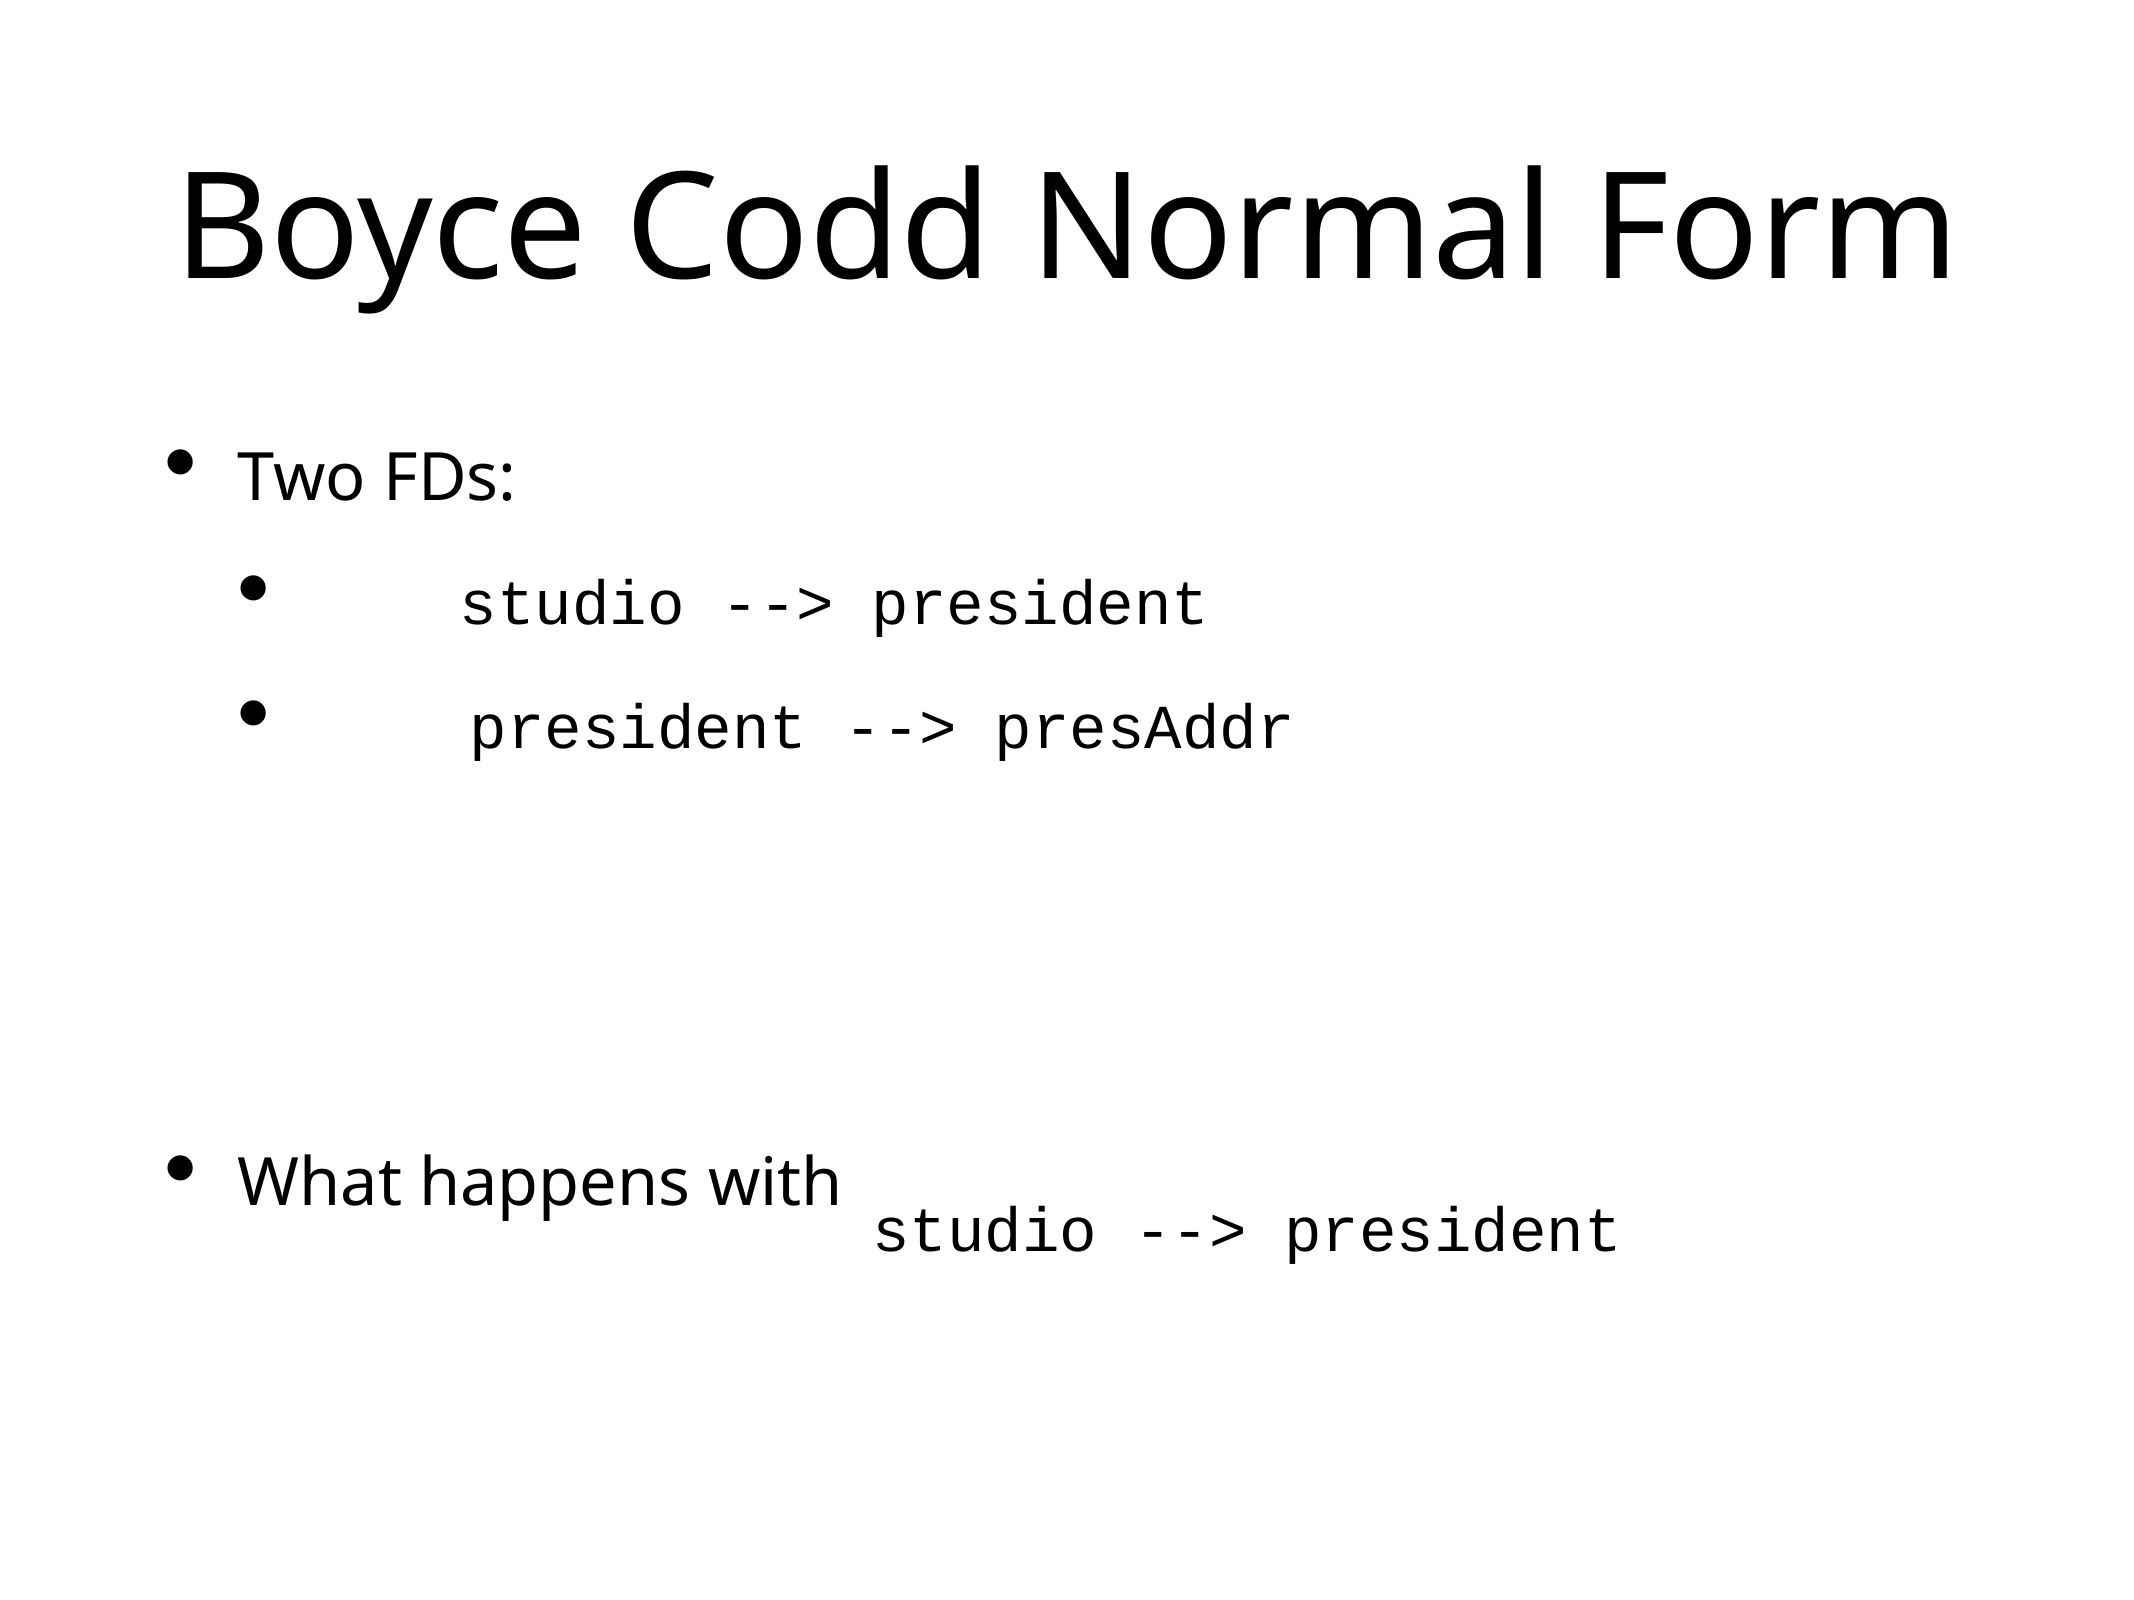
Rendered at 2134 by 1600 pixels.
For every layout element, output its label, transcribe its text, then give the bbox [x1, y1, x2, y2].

text_box studio --> president [451, 553, 1219, 646]
text_box studio --> president [863, 1180, 1631, 1273]
title Boyce Codd Normal Form [155, 41, 1978, 397]
list Two FDs: What happens with [155, 424, 1978, 1457]
text_box president --> presAddr [461, 678, 1304, 770]
